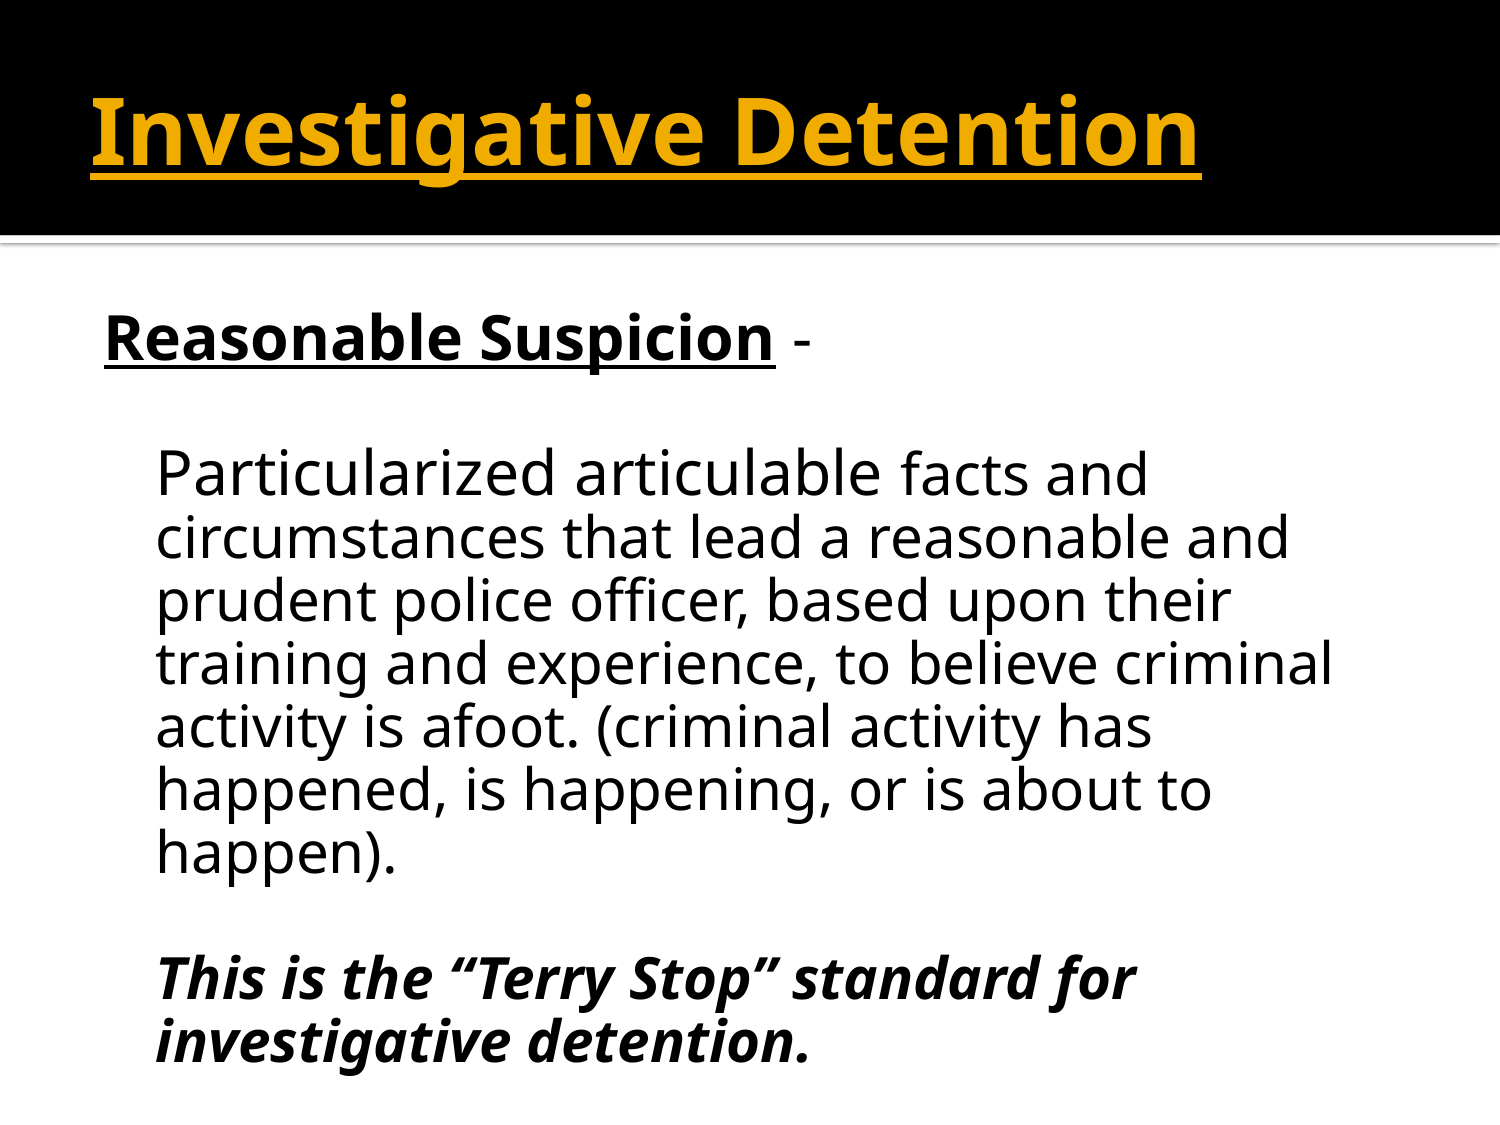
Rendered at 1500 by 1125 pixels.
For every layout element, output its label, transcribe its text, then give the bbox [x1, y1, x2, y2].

title Investigative Detention [75, 25, 1425, 231]
list Reasonable Suspicion - Particularized articulable facts and circumstances that lead a reasonable and prudent police officer, based upon their training and experience, to believe criminal activity is afoot. (criminal activity has happened, is happening, or is about to happen). This is the “Terry Stop” standard for investigative detention. [75, 291, 1425, 1050]
